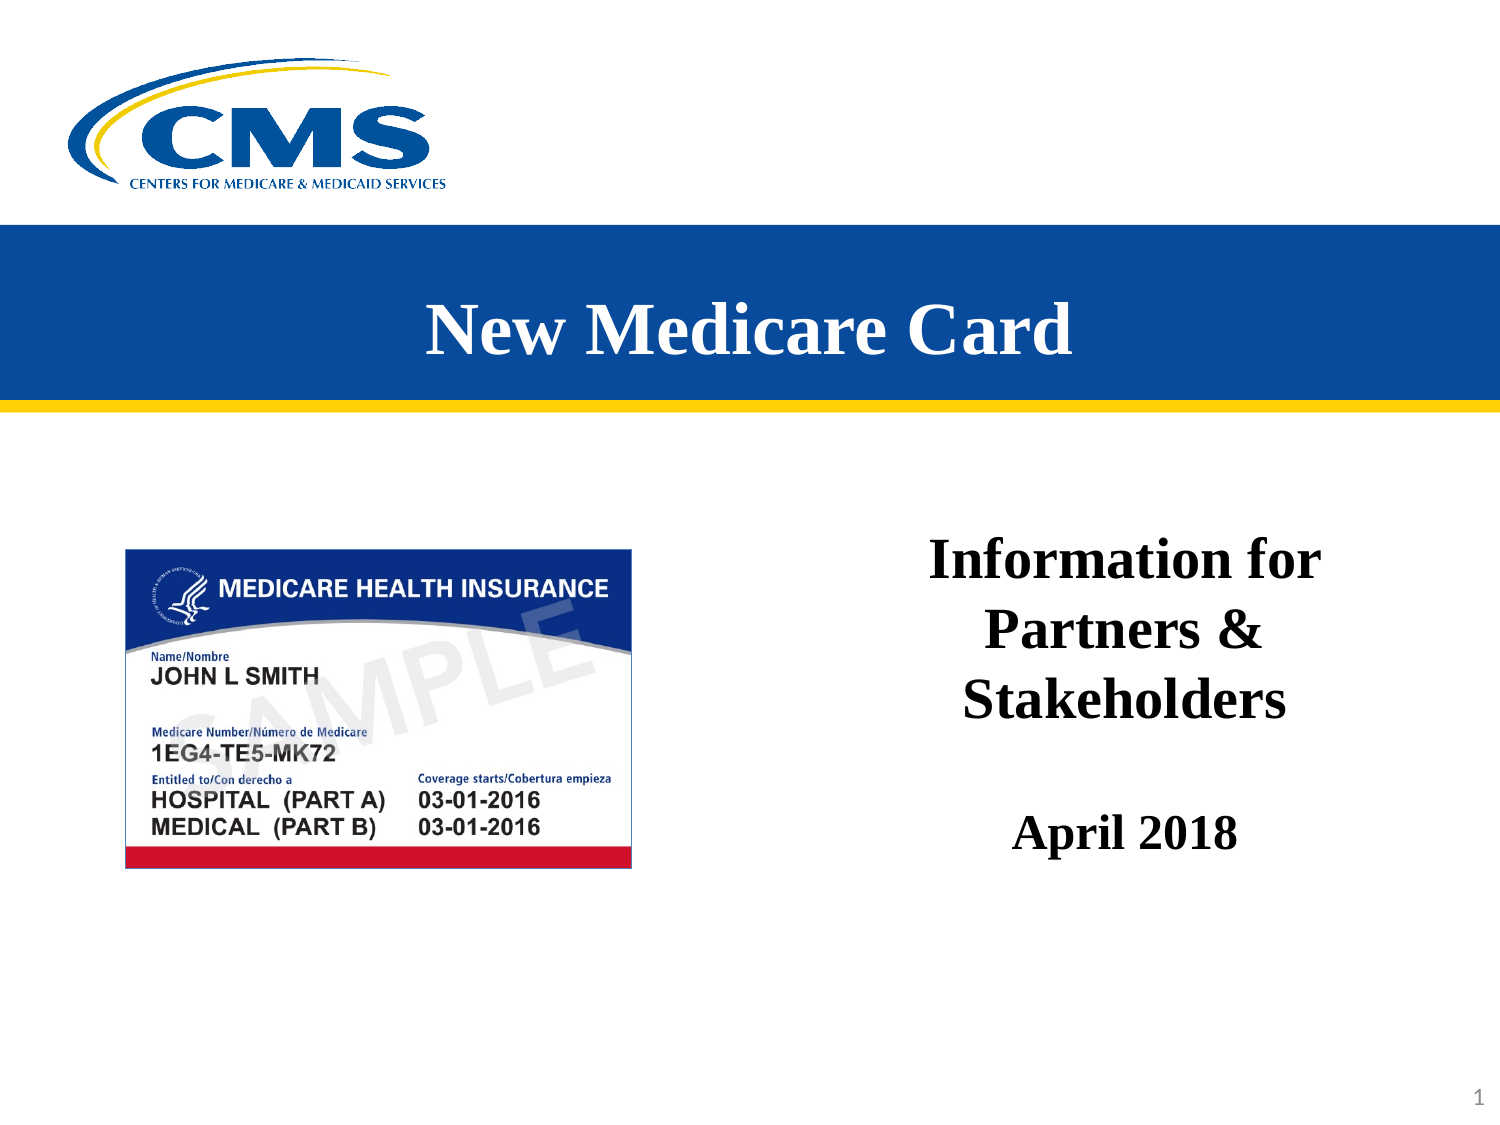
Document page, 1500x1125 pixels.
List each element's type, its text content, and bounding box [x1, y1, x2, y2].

picture [124, 549, 632, 869]
picture [65, 50, 448, 200]
title New Medicare Card [0, 249, 1500, 400]
text_box Information for Partners & Stakeholders April 2018 [887, 512, 1363, 868]
